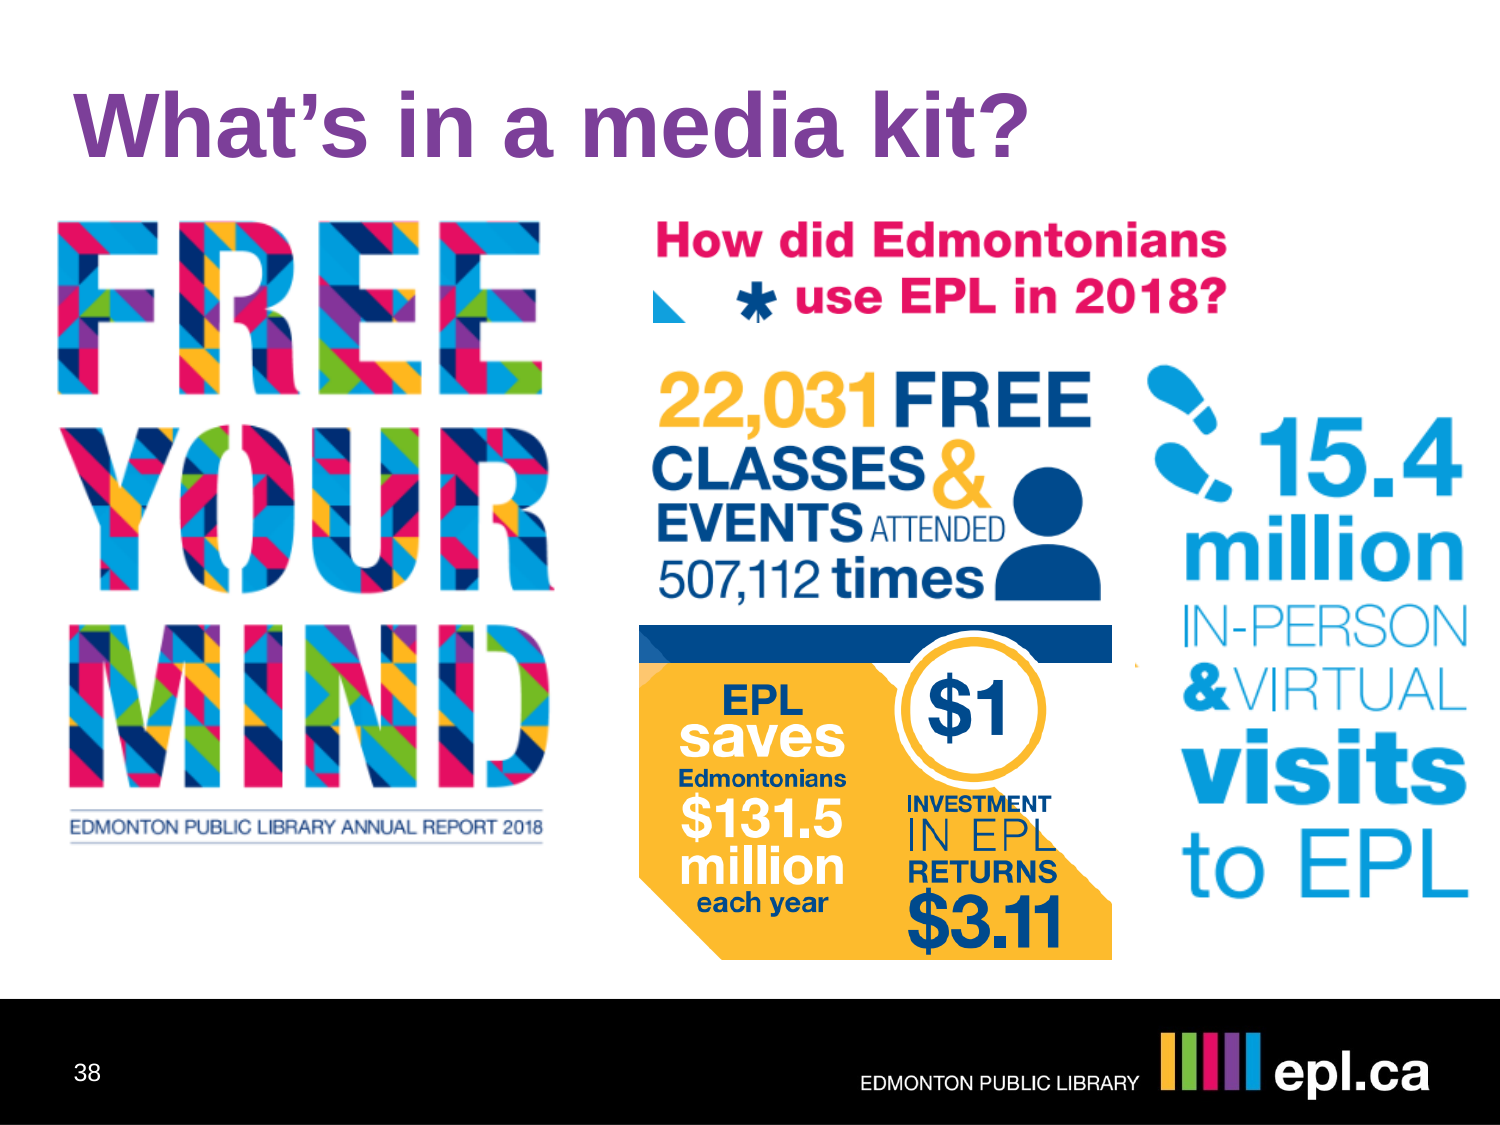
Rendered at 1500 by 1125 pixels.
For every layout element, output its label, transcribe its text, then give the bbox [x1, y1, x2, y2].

picture [0, 0, 1500, 1125]
list What’s in a media kit? [58, 58, 1430, 247]
slide_number 38 [58, 1041, 409, 1102]
